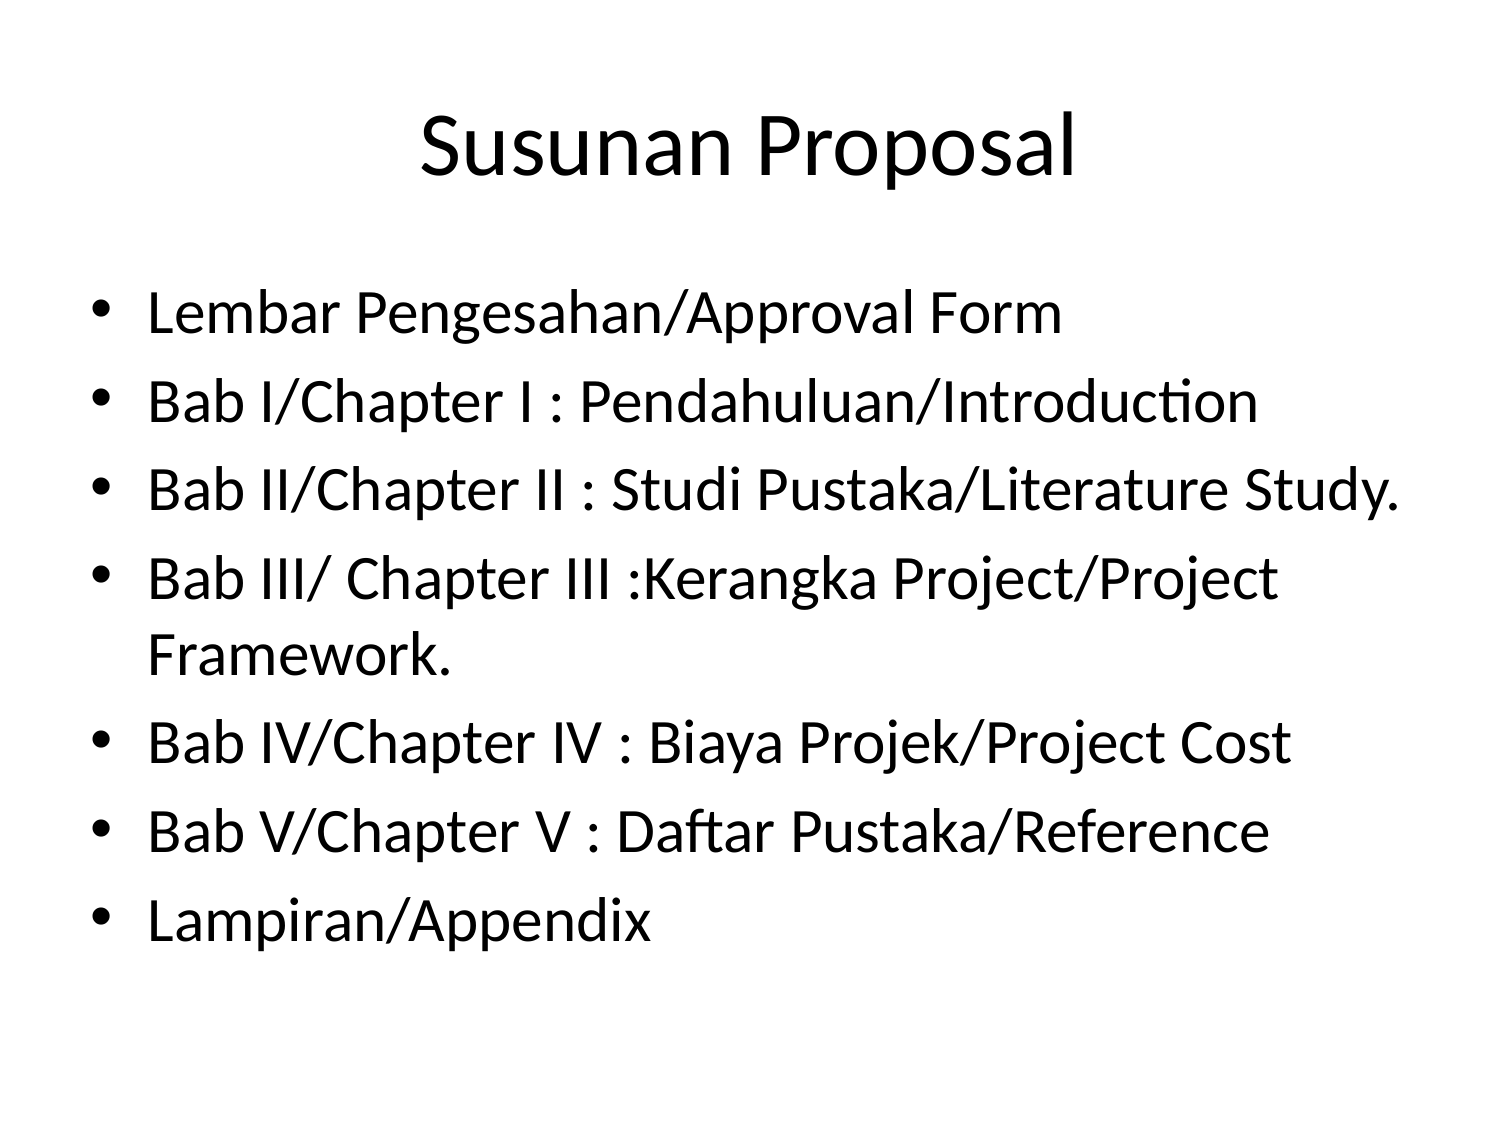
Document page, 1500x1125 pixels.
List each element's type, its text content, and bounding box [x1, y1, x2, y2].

list Lembar Pengesahan/Approval Form Bab I/Chapter I : Pendahuluan/Introduction Bab II/Chapter II : Studi Pustaka/Literature Study. Bab III/ Chapter III :Kerangka Project/Project Framework. Bab IV/Chapter IV : Biaya Projek/Project Cost Bab V/Chapter V : Daftar Pustaka/Reference Lampiran/Appendix [75, 262, 1425, 1005]
title Susunan Proposal [75, 45, 1425, 233]
